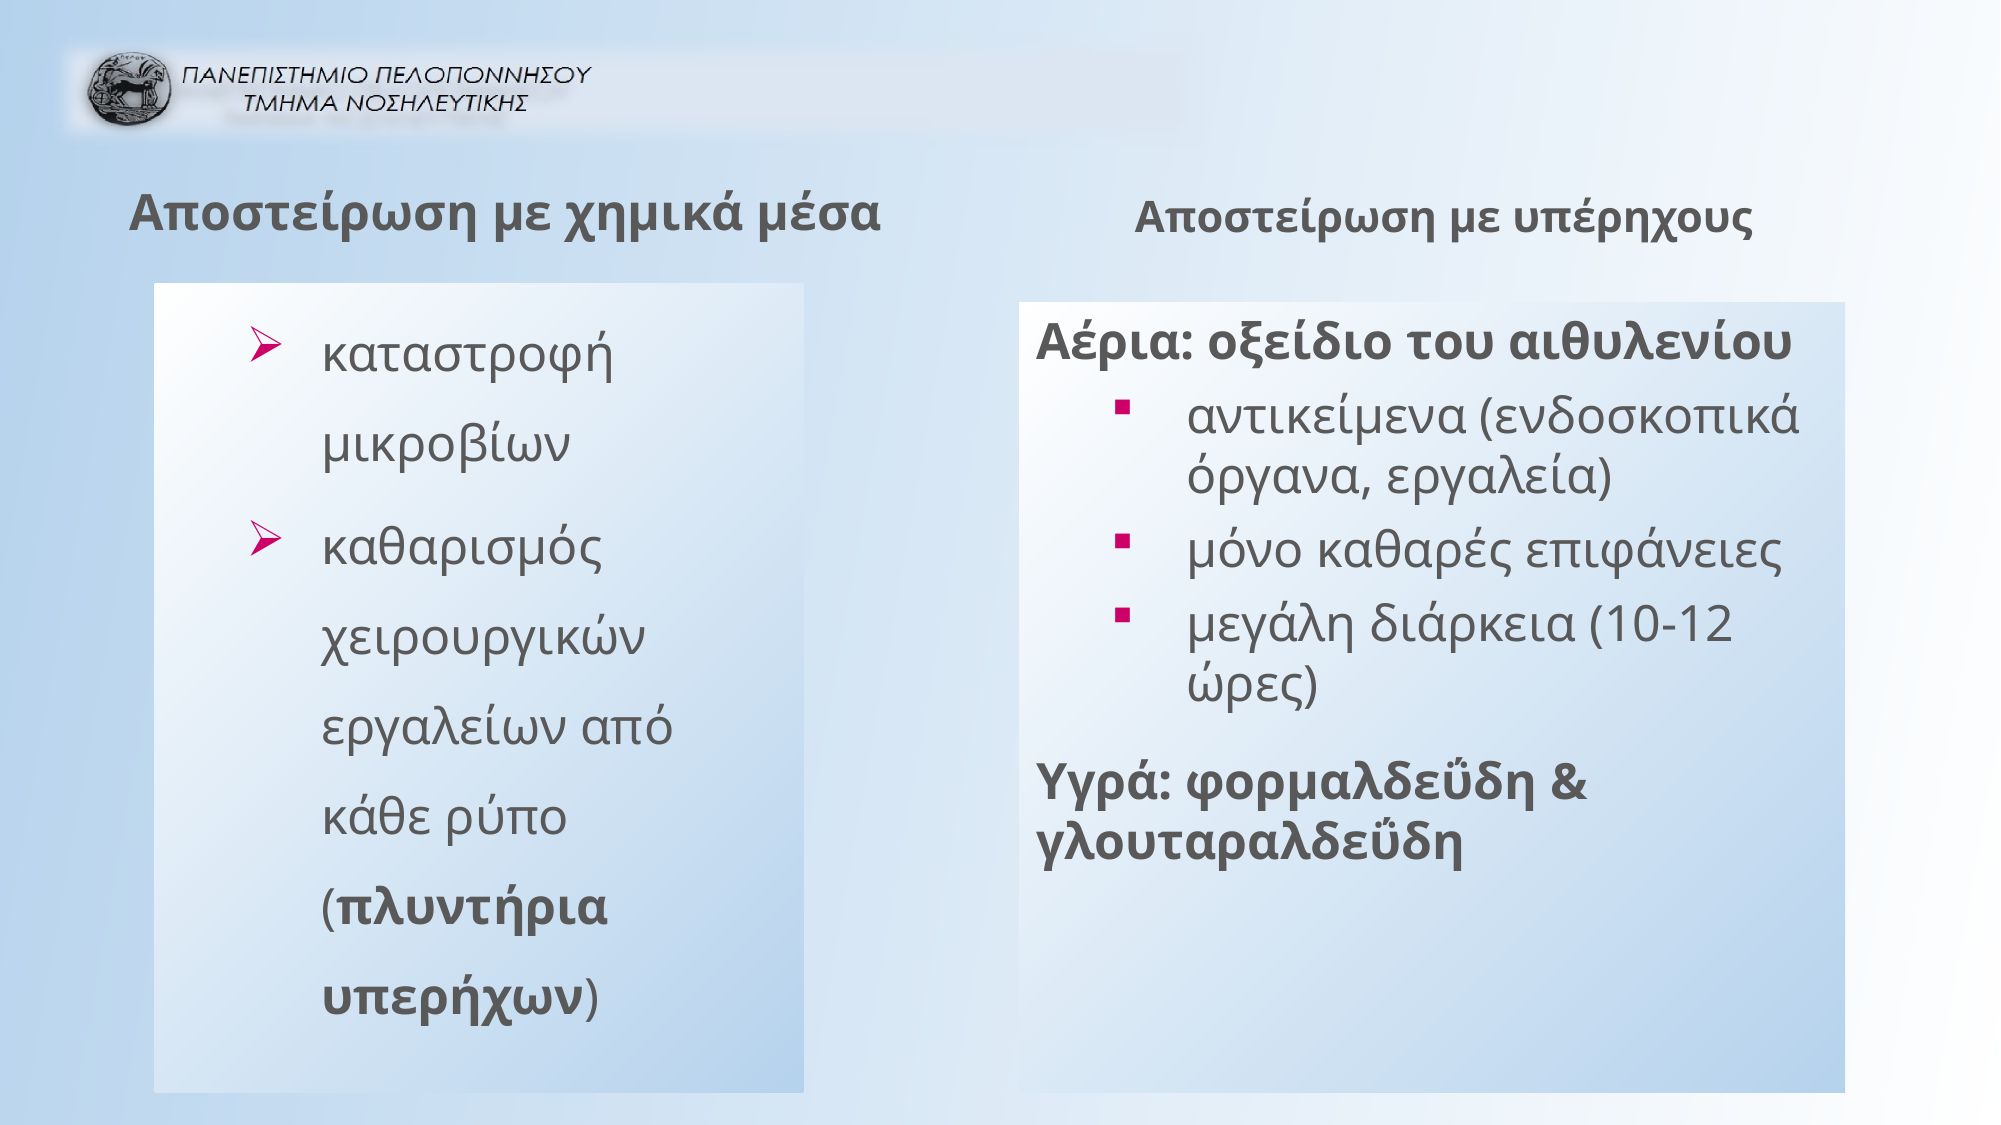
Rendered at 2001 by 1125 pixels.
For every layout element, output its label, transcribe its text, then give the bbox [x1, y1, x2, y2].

text_box καταστροφή μικροβίων καθαρισμός χειρουργικών εργαλείων από κάθε ρύπο (πλυντήρια υπερήχων) [154, 283, 804, 1093]
title Αποστείρωση με χημικά μέσα [88, 186, 898, 303]
text_box Αποστείρωση με υπέρηχους [953, 186, 1912, 303]
text_box Αέρια: οξείδιο του αιθυλενίου αντικείμενα (ενδοσκοπικά όργανα, εργαλεία) μόνο καθαρές επιφάνειες μεγάλη διάρκεια (10-12 ώρες) Υγρά: φορμαλδεΰδη & γλουταραλδεΰδη [1019, 303, 1846, 1093]
picture [49, 32, 1204, 148]
